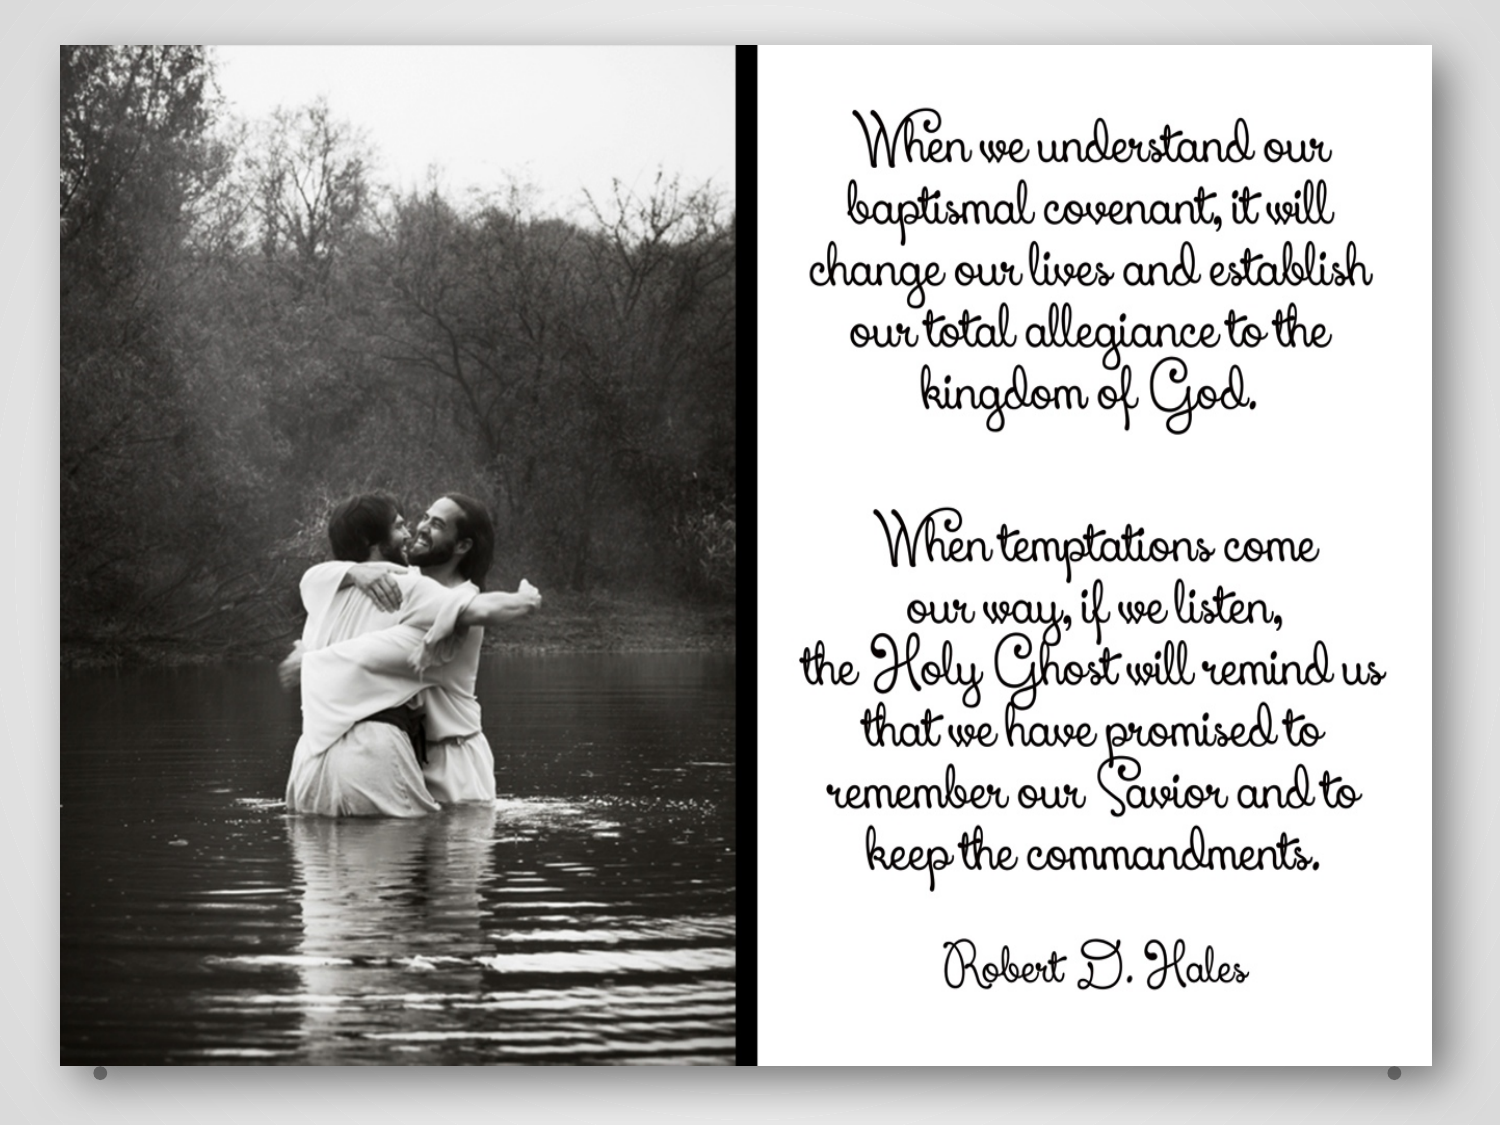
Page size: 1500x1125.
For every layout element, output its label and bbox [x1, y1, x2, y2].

picture [60, 44, 1432, 1066]
